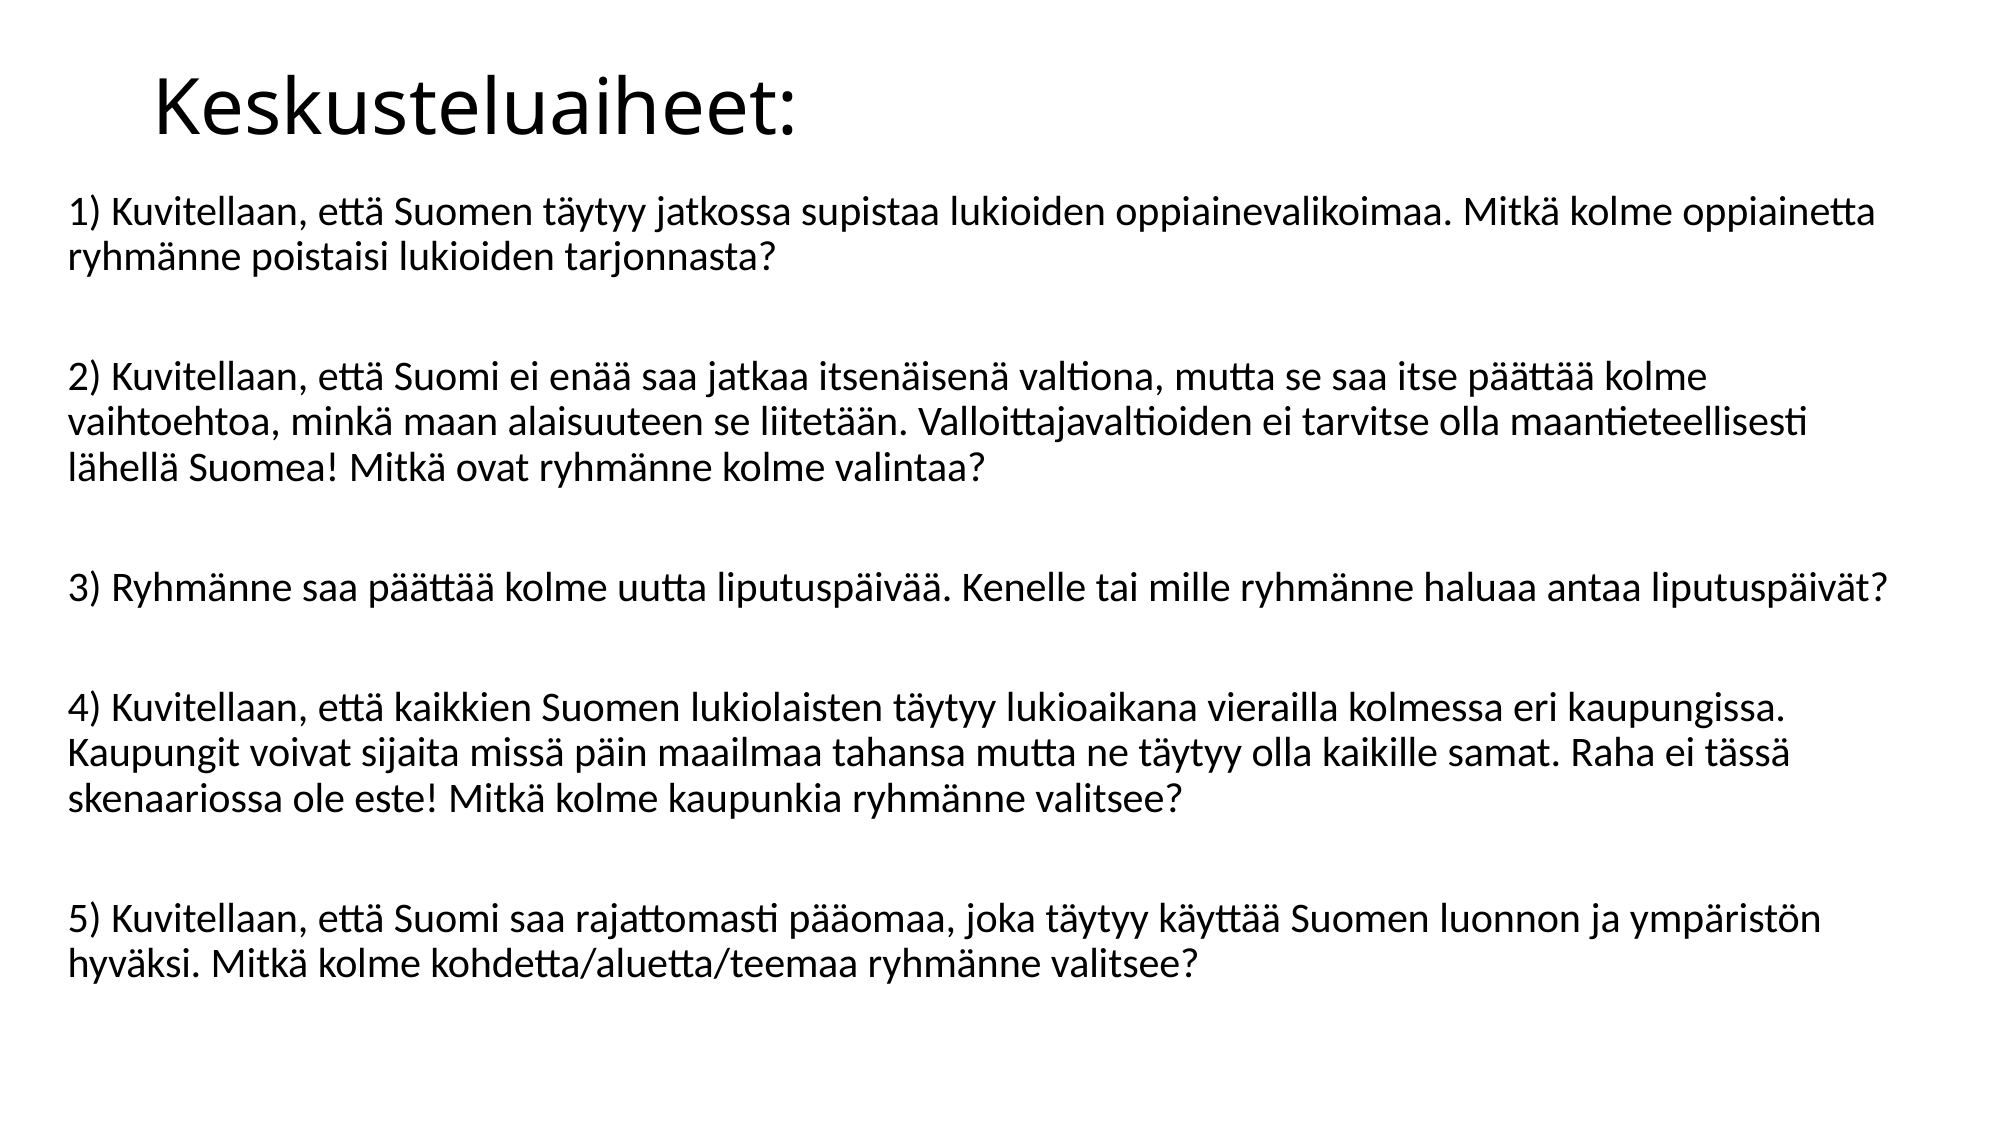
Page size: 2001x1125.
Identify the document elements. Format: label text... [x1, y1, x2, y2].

title Keskusteluaiheet: [137, 59, 1863, 160]
list 1) Kuvitellaan, että Suomen täytyy jatkossa supistaa lukioiden oppiainevalikoimaa. Mitkä kolme oppiainetta ryhmänne poistaisi lukioiden tarjonnasta? 2) Kuvitellaan, että Suomi ei enää saa jatkaa itsenäisenä valtiona, mutta se saa itse päättää kolme vaihtoehtoa, minkä maan alaisuuteen se liitetään. Valloittajavaltioiden ei tarvitse olla maantieteellisesti lähellä Suomea! Mitkä ovat ryhmänne kolme valintaa? 3) Ryhmänne saa päättää kolme uutta liputuspäivää. Kenelle tai mille ryhmänne haluaa antaa liputuspäivät? 4) Kuvitellaan, että kaikkien Suomen lukiolaisten täytyy lukioaikana vierailla kolmessa eri kaupungissa. Kaupungit voivat sijaita missä päin maailmaa tahansa mutta ne täytyy olla kaikille samat. Raha ei tässä skenaariossa ole este! Mitkä kolme kaupunkia ryhmänne valitsee? 5) Kuvitellaan, että Suomi saa rajattomasti pääomaa, joka täytyy käyttää Suomen luonnon ja ympäristön hyväksi. Mitkä kolme kohdetta/aluetta/teemaa ryhmänne valitsee? [52, 181, 1931, 1014]
